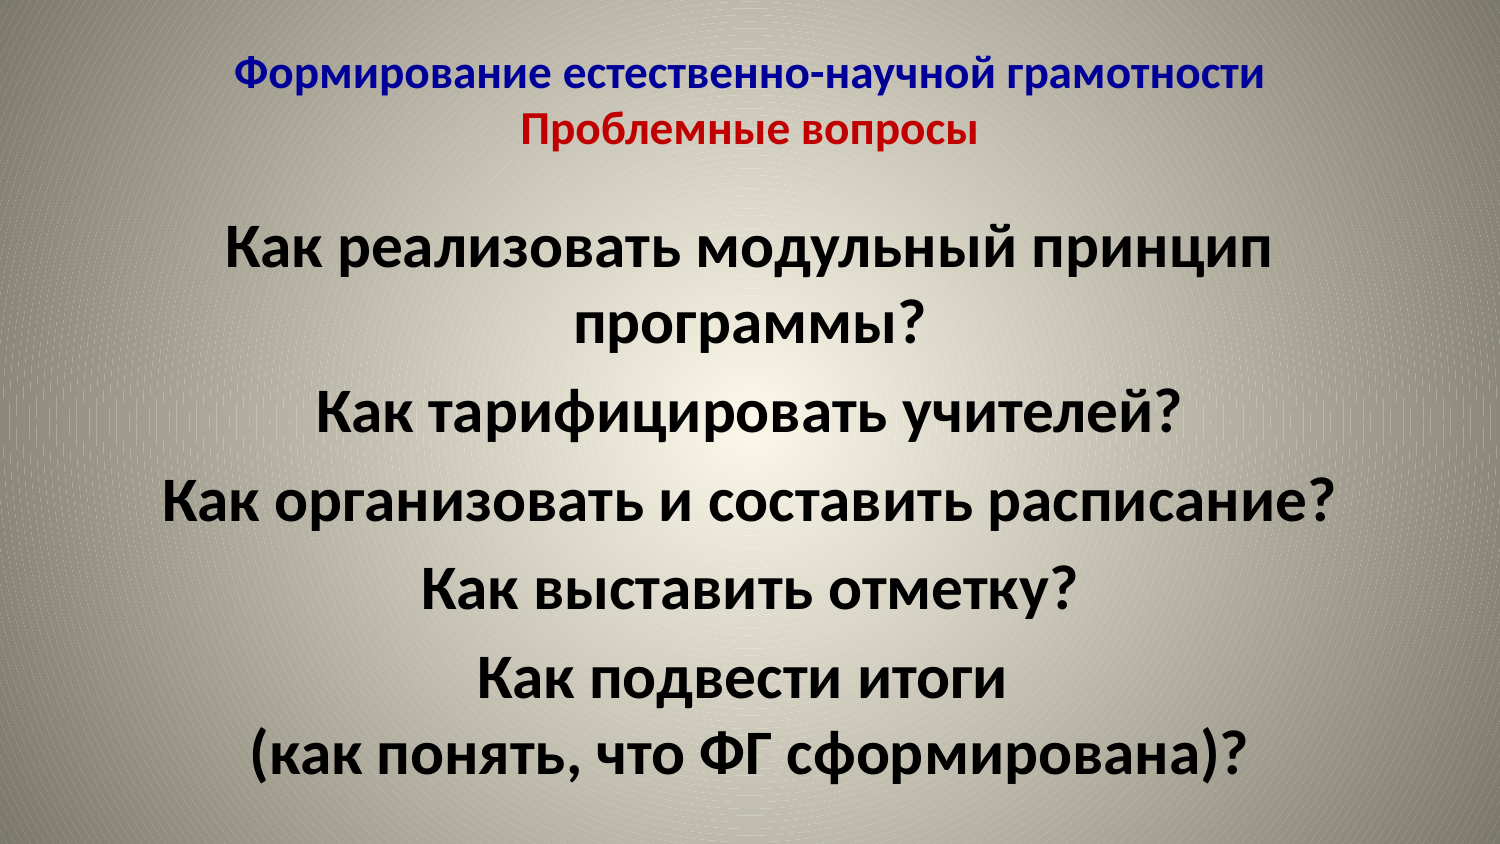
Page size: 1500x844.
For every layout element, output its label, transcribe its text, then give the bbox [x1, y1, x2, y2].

title Формирование естественно-научной грамотности Проблемные вопросы [75, 33, 1425, 162]
list Как реализовать модульный принцип программы? Как тарифицировать учителей? Как организовать и составить расписание? Как выставить отметку? Как подвести итоги (как понять, что ФГ сформирована)? [75, 196, 1425, 800]
